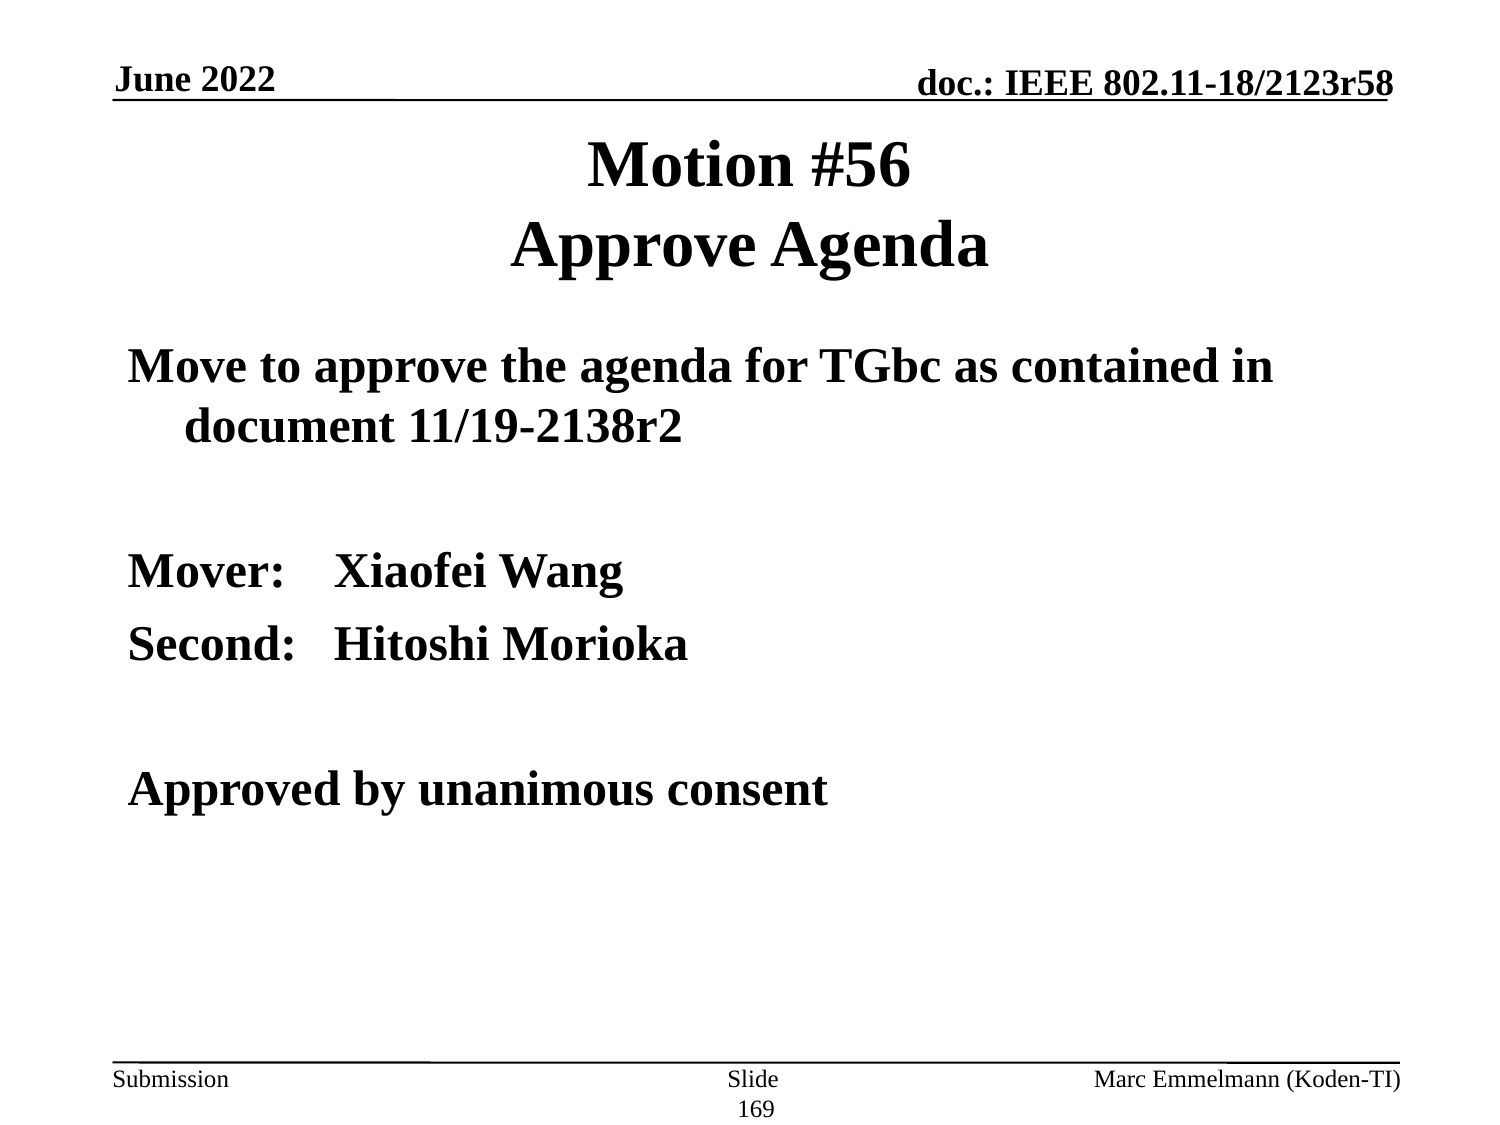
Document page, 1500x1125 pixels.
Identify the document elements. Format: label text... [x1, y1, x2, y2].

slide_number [114, 54, 423, 100]
list Move to approve the agenda for TGbc as contained in document 11/19-2138r2 Mover: Xiaofei Wang Second: Hitoshi Morioka Approved by unanimous consent [112, 324, 1388, 1000]
slide_number Slide 169 [712, 1061, 800, 1123]
footer Marc Emmelmann (Koden-TI) [878, 1061, 1402, 1093]
title Motion #56 Approve Agenda [112, 112, 1388, 288]
